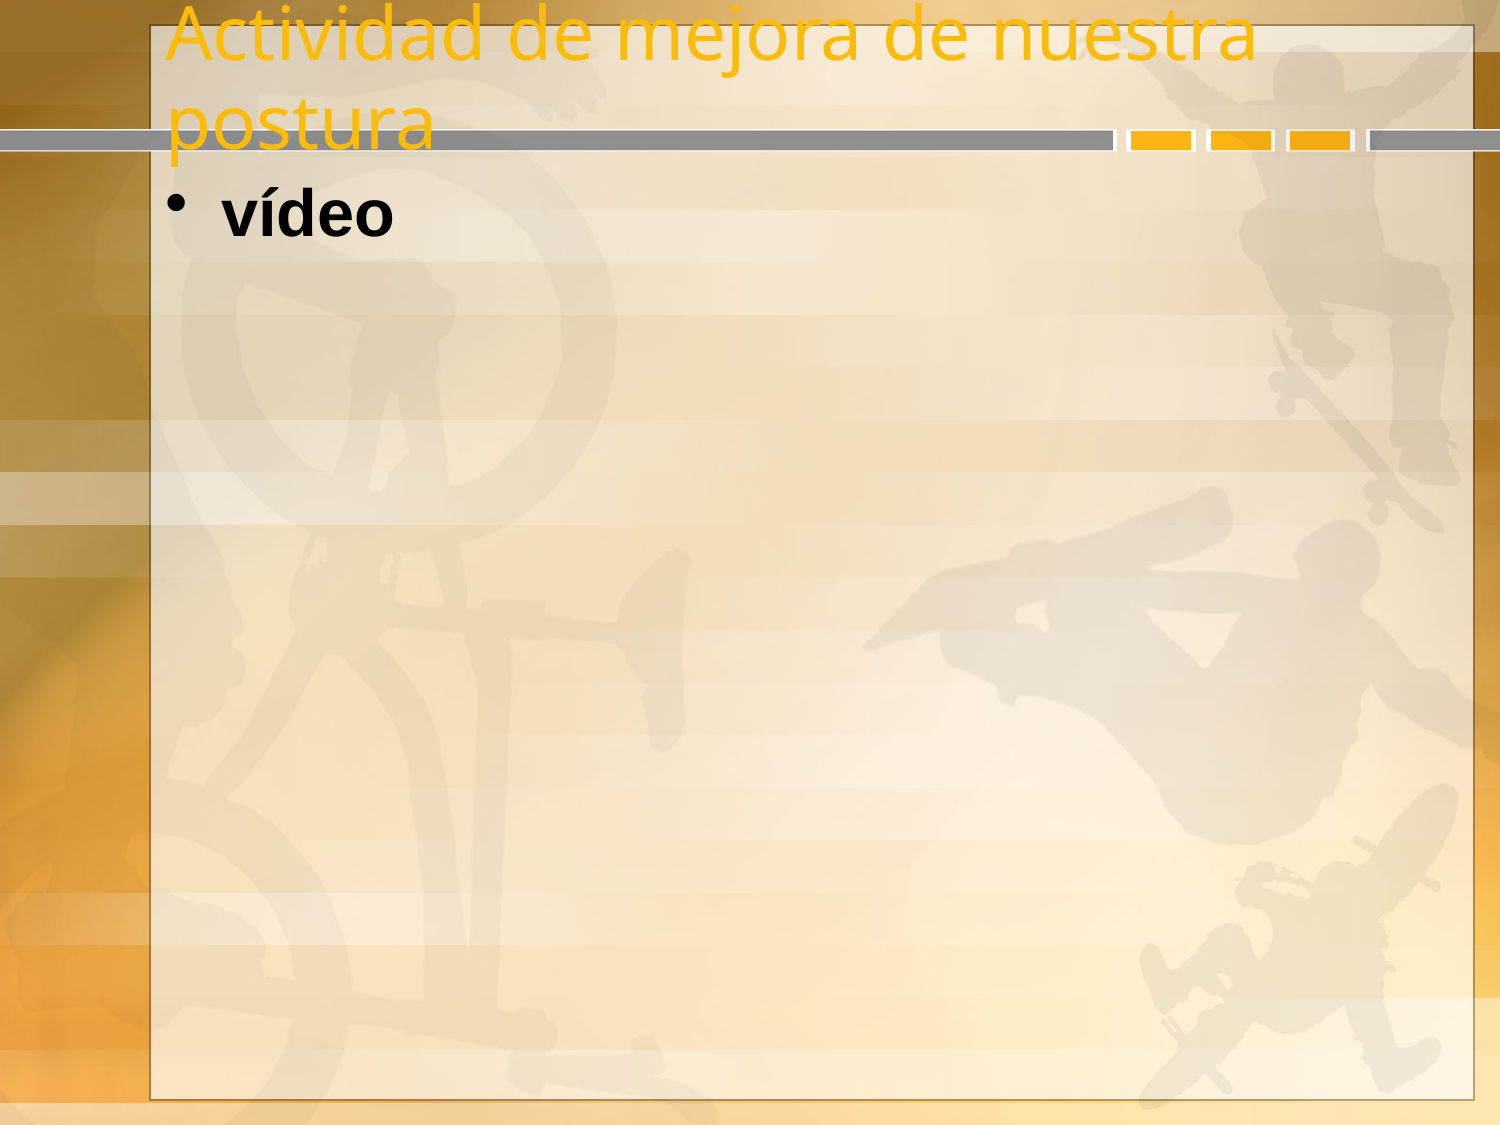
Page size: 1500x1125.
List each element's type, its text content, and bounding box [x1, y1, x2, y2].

title Actividad de mejora de nuestra postura [150, 0, 1463, 150]
list vídeo [150, 162, 1463, 1050]
picture [0, 0, 1500, 1125]
